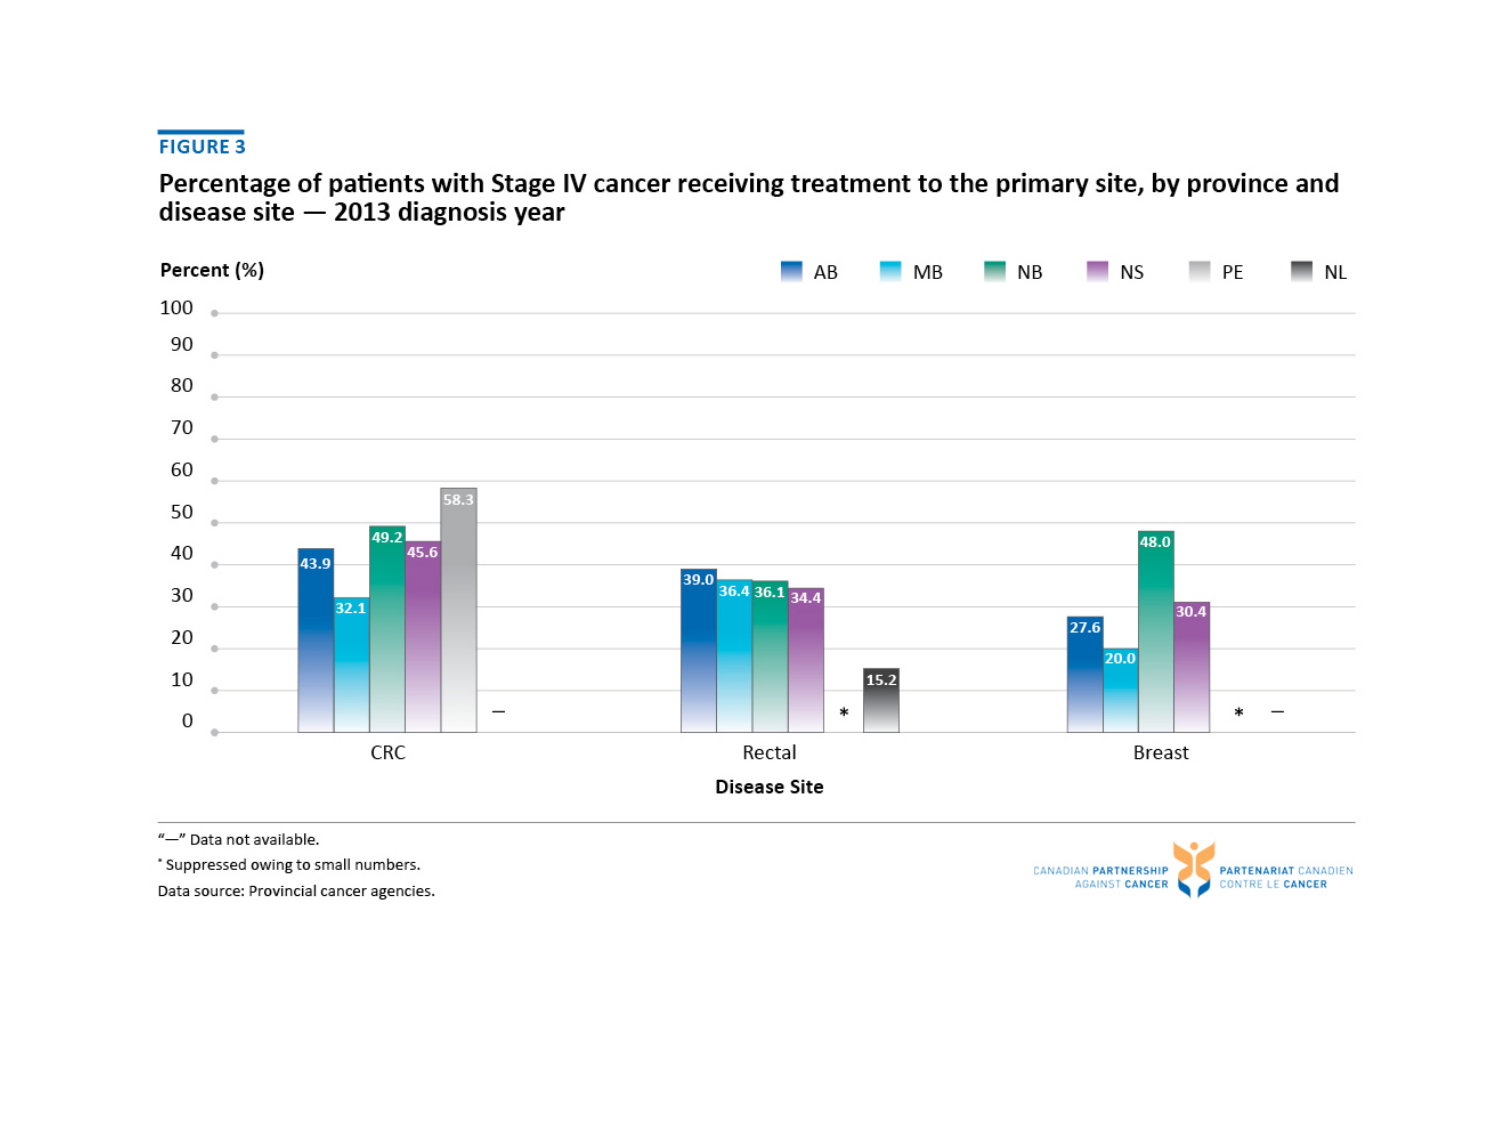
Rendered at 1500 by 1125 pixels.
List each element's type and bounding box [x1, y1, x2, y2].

picture [132, 93, 1389, 919]
